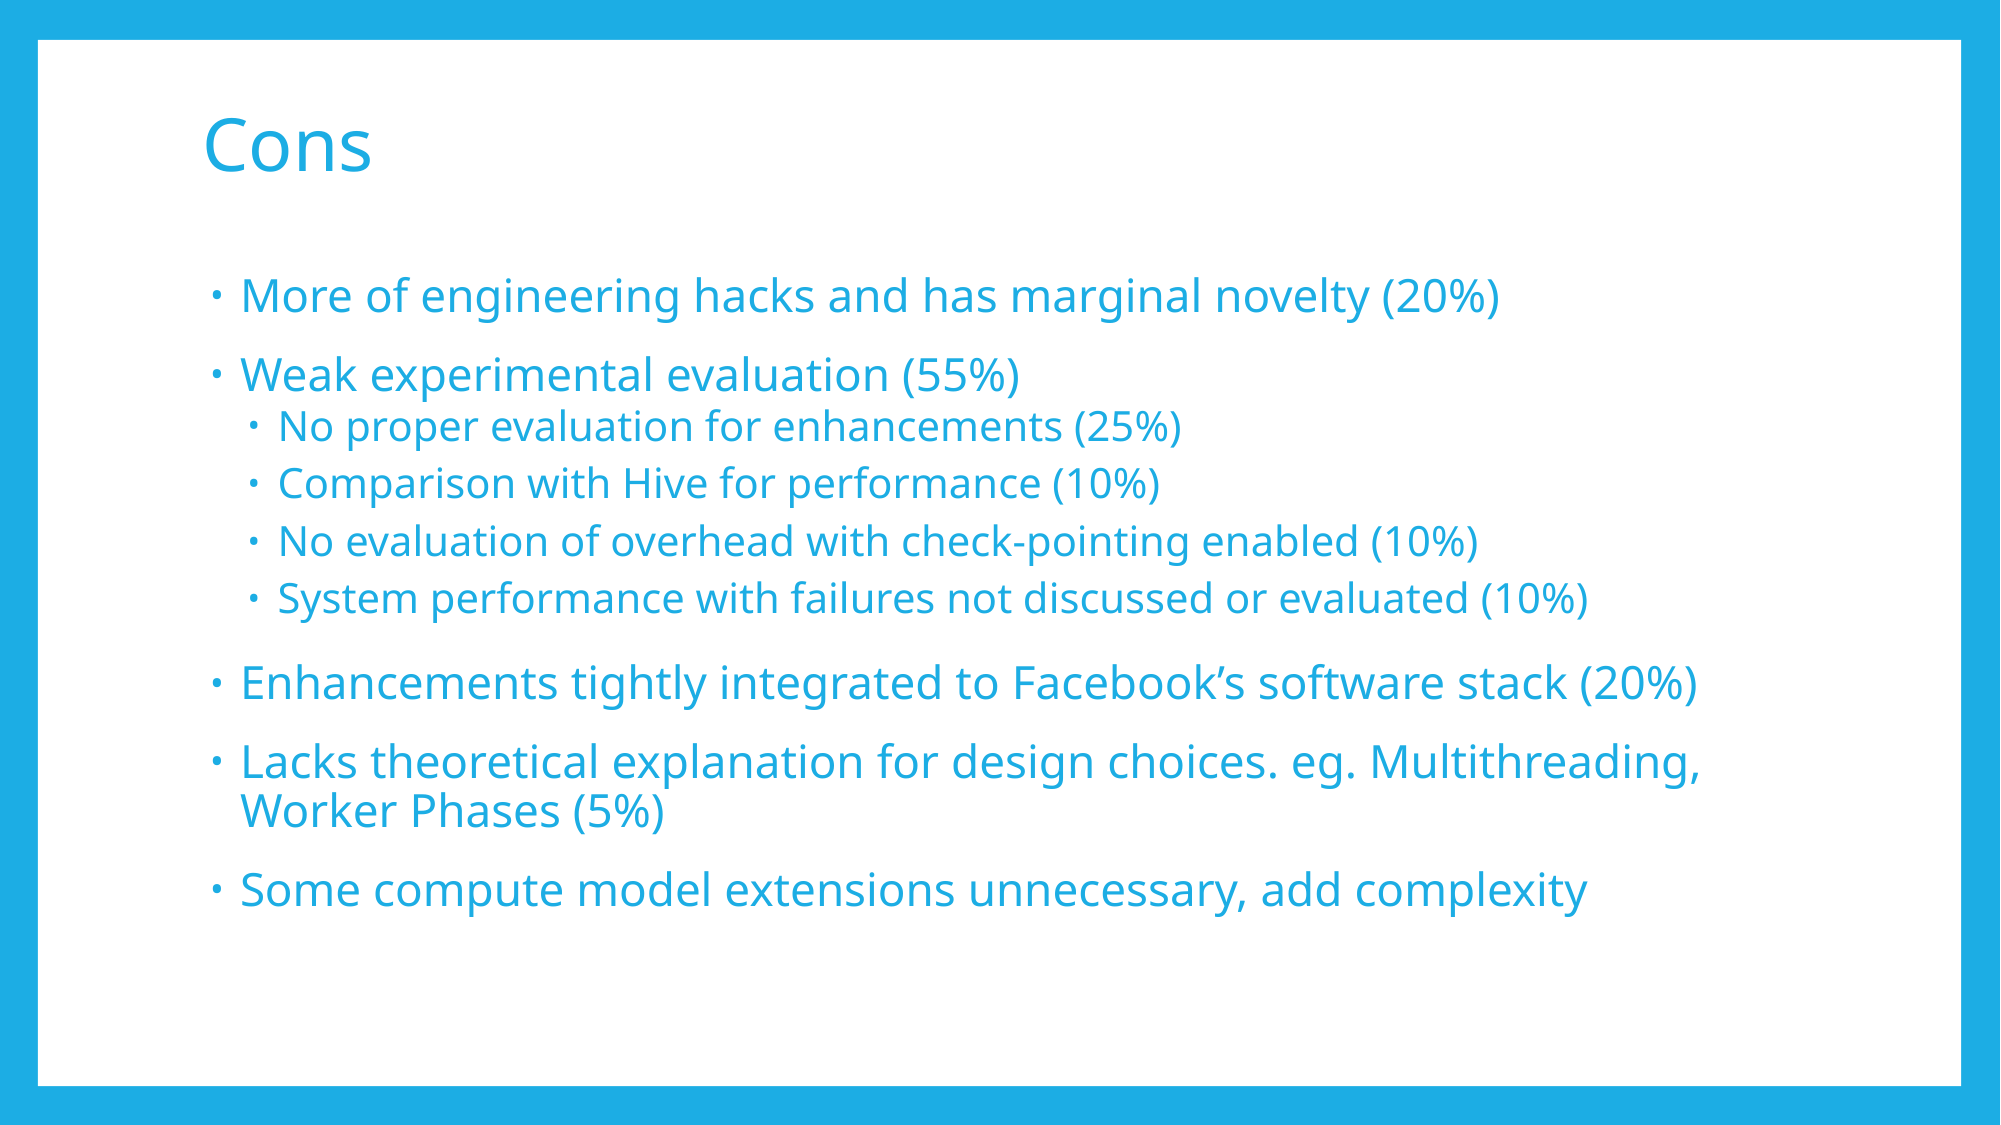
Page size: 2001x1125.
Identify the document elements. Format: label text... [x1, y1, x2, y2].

list More of engineering hacks and has marginal novelty (20%) Weak experimental evaluation (55%) No proper evaluation for enhancements (25%) Comparison with Hive for performance (10%) No evaluation of overhead with check-pointing enabled (10%) System performance with failures not discussed or evaluated (10%) Enhancements tightly integrated to Facebook’s software stack (20%) Lacks theoretical explanation for design choices. eg. Multithreading, Worker Phases (5%) Some compute model extensions unnecessary, add complexity [187, 265, 1808, 1000]
title Cons [187, 99, 1808, 195]
